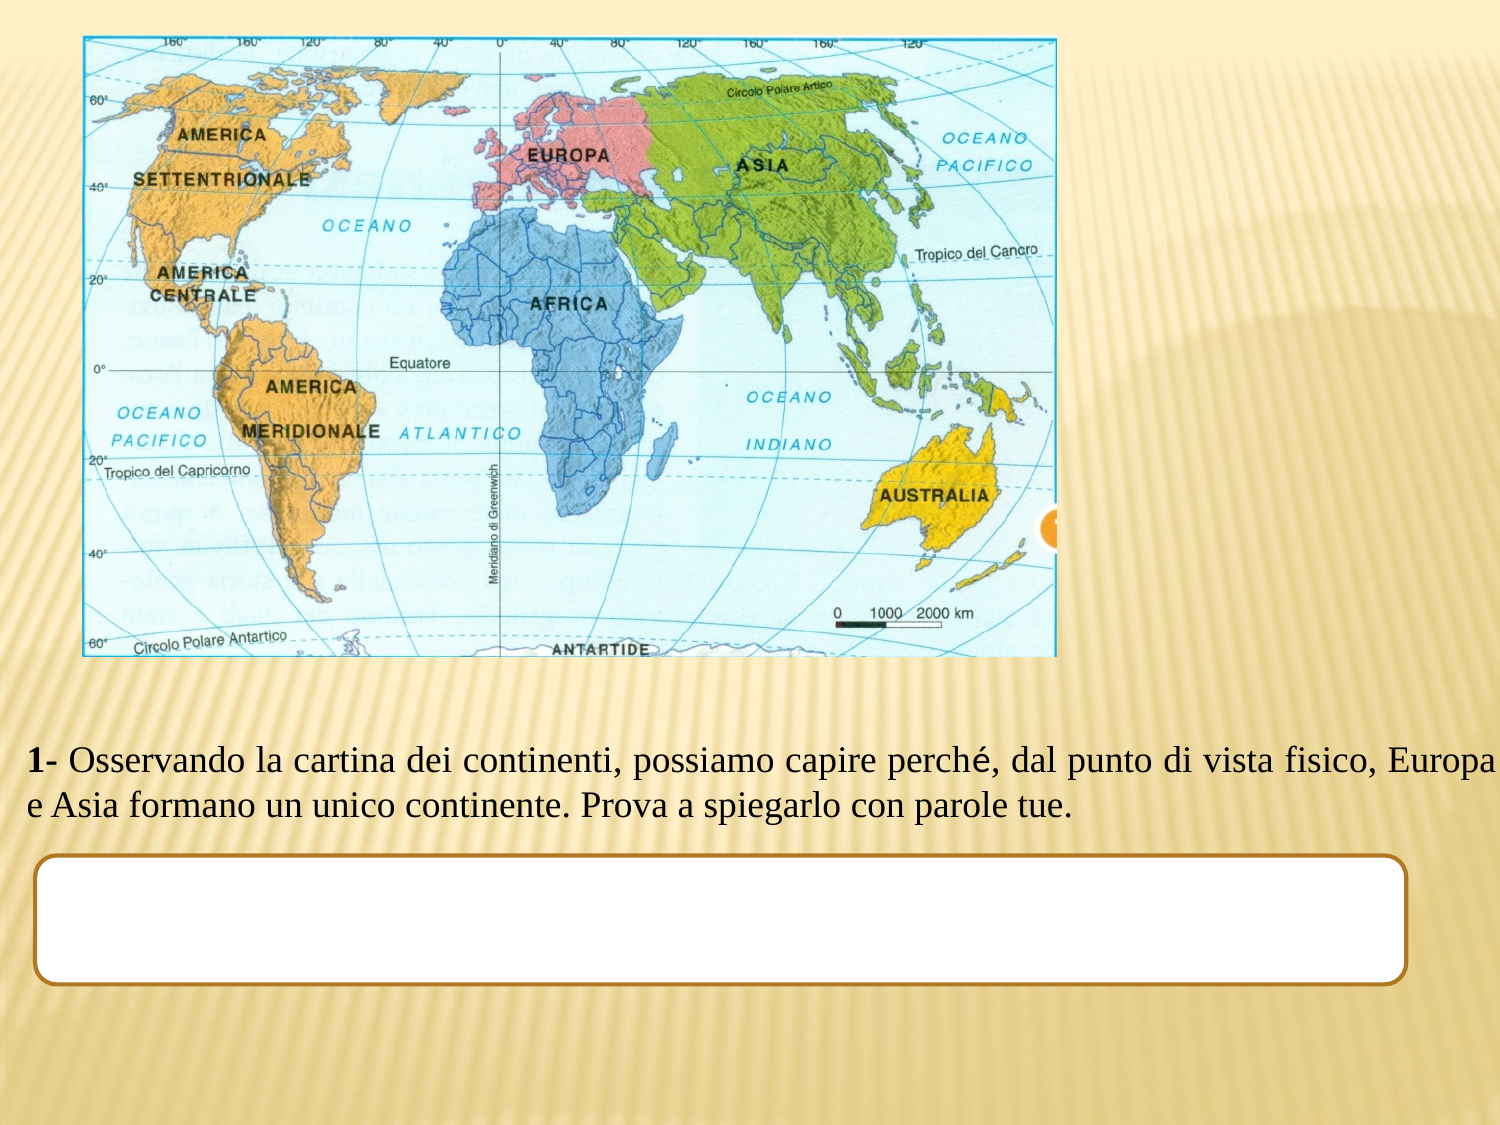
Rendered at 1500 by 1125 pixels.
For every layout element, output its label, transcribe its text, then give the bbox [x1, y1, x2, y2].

text_box [32, 853, 1409, 987]
picture [81, 34, 1058, 657]
text_box 1- Osservando la cartina dei continenti, possiamo capire perché, dal punto di vista fisico, Europa e Asia formano un unico continente. Prova a spiegarlo con parole tue. [11, 727, 1500, 832]
